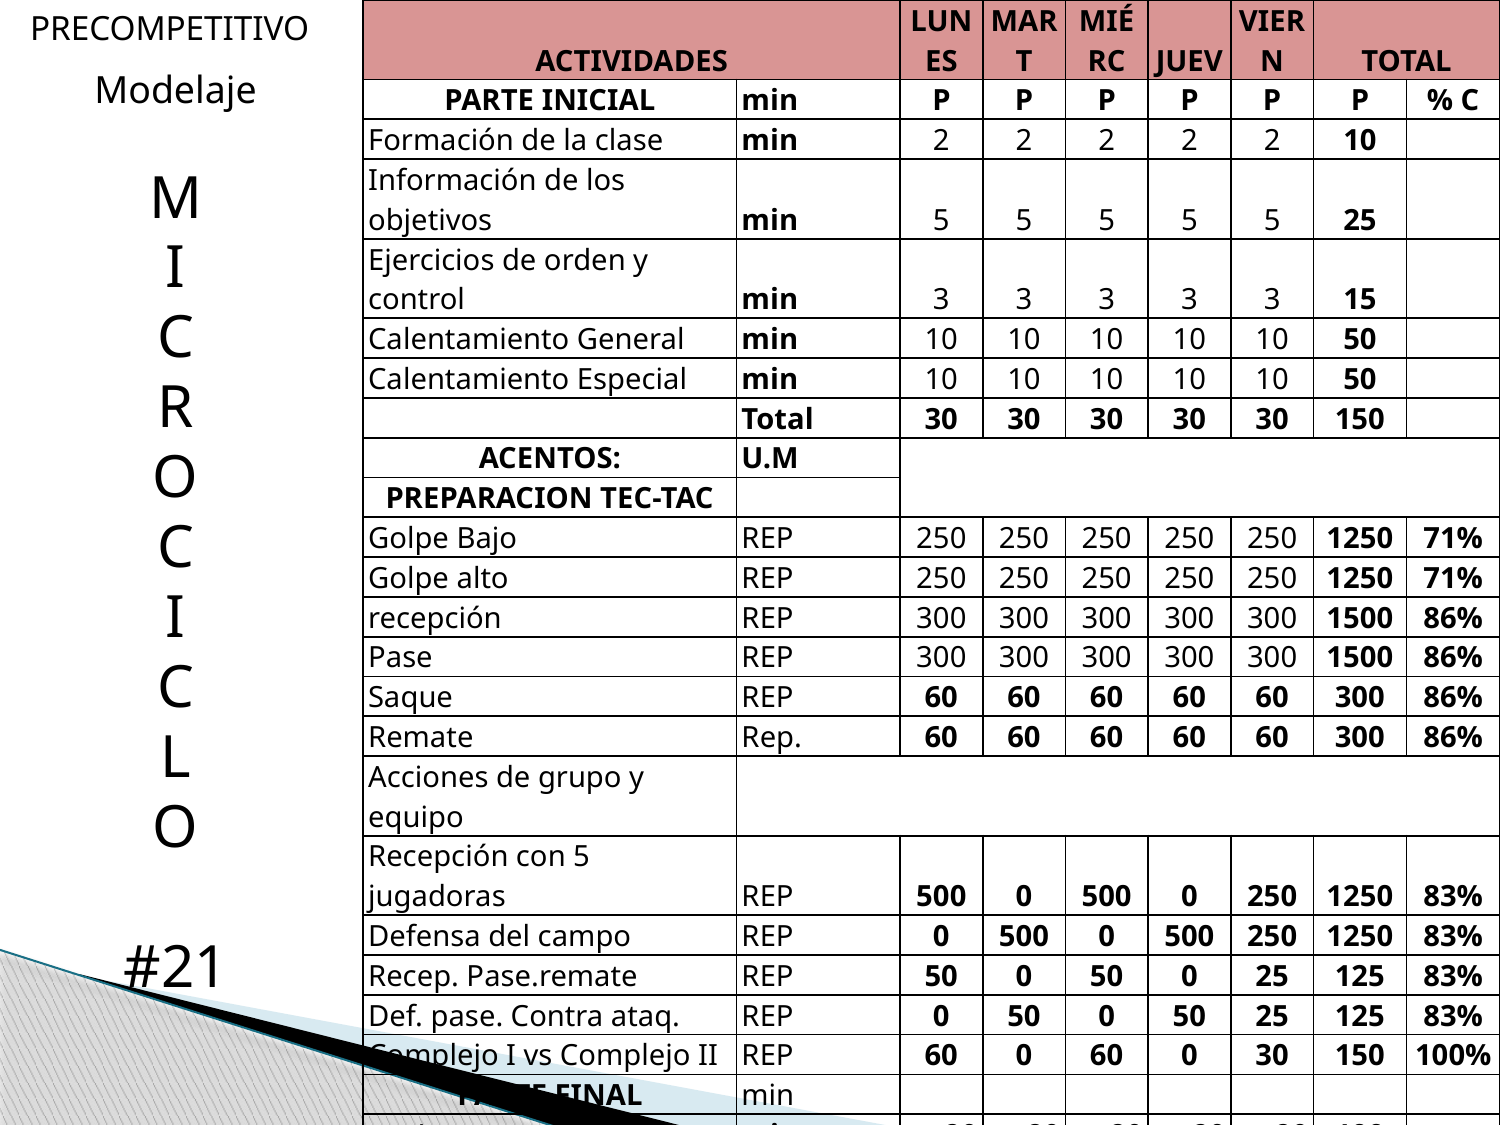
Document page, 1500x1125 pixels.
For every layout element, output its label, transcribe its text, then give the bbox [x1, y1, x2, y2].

table_cell 25 [1232, 996, 1313, 1034]
table_cell 83% [1407, 956, 1499, 994]
table_cell 60 [1066, 717, 1147, 755]
table_cell recepción [364, 598, 736, 636]
table_cell 20 [984, 1115, 1065, 1125]
table_cell 125 [1314, 996, 1406, 1034]
table_cell Acciones de grupo y equipo [364, 757, 736, 835]
table_cell min [737, 359, 899, 397]
table_cell min [737, 1075, 899, 1113]
table_cell 2 [1232, 120, 1313, 158]
table_cell 30 [984, 399, 1065, 437]
table_cell 30 [1066, 399, 1147, 437]
table_cell 300 [901, 638, 982, 676]
table_header JUEV [1149, 1, 1230, 79]
table_cell REP [737, 598, 899, 636]
table_cell 71% [1407, 558, 1499, 596]
table_cell 1250 [1314, 837, 1406, 914]
table_cell REP [737, 677, 899, 715]
table_cell 250 [901, 558, 982, 596]
table_cell 10 [1066, 319, 1147, 357]
table_cell [737, 757, 1499, 835]
table_cell min [737, 240, 899, 317]
text_box PRECOMPETITIVO [0, 0, 340, 55]
table_cell REP [737, 518, 899, 556]
table_cell 300 [1314, 677, 1406, 715]
table_cell min [737, 80, 899, 118]
table_cell Ejercicios de orden y control [364, 240, 736, 317]
table_cell min [737, 120, 899, 158]
table_cell Recepción con 5 jugadoras [364, 837, 736, 914]
table_cell 1500 [1314, 638, 1406, 676]
table_cell 0 [1066, 916, 1147, 954]
table_cell 300 [984, 598, 1065, 636]
table_cell 2 [901, 120, 982, 158]
table_cell 60 [901, 677, 982, 715]
table_cell 300 [1232, 598, 1313, 636]
table_cell 86% [1407, 598, 1499, 636]
table_cell P [1232, 80, 1313, 118]
table_cell PREPARACION TEC-TAC [364, 478, 736, 516]
table_cell [1232, 1075, 1313, 1113]
table_cell 300 [1066, 638, 1147, 676]
table_cell 500 [1149, 916, 1230, 954]
table_cell 10 [984, 359, 1065, 397]
table_cell [901, 439, 1499, 516]
table_cell 86% [1407, 717, 1499, 755]
table_cell 60 [1149, 717, 1230, 755]
table_cell 300 [901, 598, 982, 636]
table_cell 0 [901, 916, 982, 954]
table_cell REP [737, 638, 899, 676]
table_cell Recep. Pase.remate [364, 956, 736, 994]
table_cell 10 [1149, 319, 1230, 357]
table_cell 250 [1066, 518, 1147, 556]
table_cell 100% [1407, 1035, 1499, 1074]
table_cell 5 [901, 160, 982, 238]
table_cell Rep. [737, 717, 899, 755]
table_cell Juego predeportivo [364, 1115, 736, 1125]
table_cell 9 [0, 953, 93, 984]
table_cell 3 [1066, 240, 1147, 317]
table_cell 60 [901, 717, 982, 755]
table_cell 30 [901, 399, 982, 437]
table_cell 10 [1232, 319, 1313, 357]
table_cell 500 [1066, 837, 1147, 914]
table_cell 60 [1149, 677, 1230, 715]
table_cell 0 [1066, 996, 1147, 1034]
table_cell REP [737, 916, 899, 954]
table_cell 15 [1314, 240, 1406, 317]
table_cell PARTE FINAL [364, 1075, 736, 1113]
table_cell Calentamiento General [364, 319, 736, 357]
table_cell 300 [1314, 717, 1406, 755]
table_cell ACENTOS: [364, 439, 736, 477]
table_cell 10 [1232, 359, 1313, 397]
table_cell 300 [1066, 598, 1147, 636]
table_cell 300 [1149, 638, 1230, 676]
table_cell 10 [901, 319, 982, 357]
table_cell [1407, 1075, 1499, 1113]
table_cell 50 [984, 996, 1065, 1034]
table_cell REP [737, 996, 899, 1034]
table_cell 50 [901, 956, 982, 994]
table_cell 250 [984, 518, 1065, 556]
table_cell Defensa del campo [364, 916, 736, 954]
table_cell 50 [1314, 319, 1406, 357]
table_cell 2 [984, 120, 1065, 158]
table_header VIERN [1232, 1, 1313, 79]
table_cell 60 [1232, 677, 1313, 715]
table_cell 2 [1149, 120, 1230, 158]
table_cell [699, 717, 736, 755]
table_cell 0 [984, 956, 1065, 994]
table_cell 60 [1232, 717, 1313, 755]
table_cell [1407, 319, 1499, 357]
table_cell 250 [1232, 837, 1313, 914]
table_cell % C [1407, 80, 1499, 118]
table_cell 250 [901, 518, 982, 556]
table_cell P [1066, 80, 1147, 118]
table_cell 86% [1407, 677, 1499, 715]
table_cell 300 [1232, 638, 1313, 676]
table_cell 5 [1232, 160, 1313, 238]
table_cell 20 [1232, 1115, 1313, 1125]
table_cell 60 [984, 677, 1065, 715]
table_cell 250 [984, 558, 1065, 596]
table_cell 0 [984, 1035, 1065, 1074]
table_cell P [984, 80, 1065, 118]
text_box Modelaje [35, 58, 317, 119]
table_cell P [1149, 80, 1230, 118]
table_cell Formación de la clase [364, 120, 736, 158]
table_cell 5 [984, 160, 1065, 238]
table_cell 10 [1314, 120, 1406, 158]
table_header MART [984, 1, 1065, 79]
table_cell 60 [984, 717, 1065, 755]
table_cell 25 [1314, 160, 1406, 238]
table_cell [1407, 160, 1499, 238]
table_cell 60 [1066, 1035, 1147, 1074]
table_cell [364, 399, 699, 437]
table_cell Complejo I vs Complejo II [364, 1035, 736, 1074]
table_cell 60 [901, 1035, 982, 1074]
table_cell 83% [1407, 837, 1499, 914]
table_cell 60 [1066, 677, 1147, 715]
table_cell U.M [737, 439, 899, 477]
table_cell 125 [1314, 956, 1406, 994]
table_cell 100 [1314, 1115, 1406, 1125]
table_cell [699, 399, 736, 437]
table_cell 0 [1149, 956, 1230, 994]
table_cell Calentamiento Especial [364, 359, 736, 397]
table_cell [1149, 1075, 1230, 1113]
table_cell 71% [1407, 518, 1499, 556]
table_cell [1407, 120, 1499, 158]
table_cell [984, 1075, 1065, 1113]
table_cell [1407, 240, 1499, 317]
table_cell 30 [1232, 399, 1313, 437]
table_cell 83% [1407, 916, 1499, 954]
table_cell 10 [984, 319, 1065, 357]
table_cell 10 [1149, 359, 1230, 397]
table_cell 83% [1407, 996, 1499, 1034]
table_cell 30 [1149, 399, 1230, 437]
table_cell 1250 [1314, 558, 1406, 596]
table_cell 500 [901, 837, 982, 914]
table_cell 20 [1149, 1115, 1230, 1125]
table_cell 3 [1232, 240, 1313, 317]
text_box M I C R O C I C L O #21 [93, 152, 258, 1007]
table_cell 250 [1232, 518, 1313, 556]
table_cell Total [737, 399, 899, 437]
table_cell 86% [1407, 638, 1499, 676]
table_cell 150 [1314, 399, 1406, 437]
table_header ACTIVIDADES [364, 1, 899, 79]
table_cell 3 [901, 240, 982, 317]
table_cell [901, 1075, 982, 1113]
table_header MIÉRC [1066, 1, 1147, 79]
table_cell 250 [1232, 916, 1313, 954]
table_cell 3 [984, 240, 1065, 317]
table_cell Def. pase. Contra ataq. [364, 996, 736, 1034]
table_cell 300 [1149, 598, 1230, 636]
table_cell 5 [1066, 160, 1147, 238]
table_cell [1066, 1075, 1147, 1113]
table_cell PARTE INICIAL [364, 80, 736, 118]
table_cell [1407, 399, 1499, 437]
table_cell 250 [1232, 558, 1313, 596]
table_cell 25 [1232, 956, 1313, 994]
table_cell 20 [901, 1115, 982, 1125]
table_cell 250 [1149, 518, 1230, 556]
table_cell 50 [1066, 956, 1147, 994]
table_cell 2 [1066, 120, 1147, 158]
table_cell 3 [1149, 240, 1230, 317]
table_cell 0 [984, 837, 1065, 914]
table_cell 20 [1066, 1115, 1147, 1125]
table_cell 300 [984, 638, 1065, 676]
table_cell REP [737, 837, 899, 914]
table_cell min [737, 1115, 899, 1125]
table_cell 150 [1314, 1035, 1406, 1074]
table_cell 50 [1314, 359, 1406, 397]
table_cell REP [737, 956, 899, 994]
table_cell 10 [901, 359, 982, 397]
table_cell 1250 [1314, 916, 1406, 954]
table_cell [737, 478, 899, 516]
table_cell 0 [901, 996, 982, 1034]
table_cell 50 [1149, 996, 1230, 1034]
table_cell Pase [364, 638, 736, 676]
table_cell 9 [166, 1007, 362, 1070]
table_cell [1407, 1115, 1499, 1125]
table_cell REP [737, 558, 899, 596]
table_cell [1407, 359, 1499, 397]
table_cell 5 [1149, 160, 1230, 238]
table_cell 10 [1066, 359, 1147, 397]
table_cell Golpe Bajo [364, 518, 736, 556]
table_cell 30 [1232, 1035, 1313, 1074]
table_cell 250 [1066, 558, 1147, 596]
table_cell 0 [1149, 1035, 1230, 1074]
table_cell Saque [364, 677, 736, 715]
table_cell min [737, 319, 899, 357]
table_cell P [901, 80, 982, 118]
table_header TOTAL [1314, 1, 1499, 79]
table_cell 0 [1149, 837, 1230, 914]
table_cell P [1314, 80, 1406, 118]
table_cell 250 [1149, 558, 1230, 596]
table_cell 1250 [1314, 518, 1406, 556]
table_header LUNES [901, 1, 982, 79]
table_cell Remate [364, 717, 699, 755]
table_cell 500 [984, 916, 1065, 954]
table_cell REP [737, 1035, 899, 1074]
table_cell Golpe alto [364, 558, 736, 596]
table_cell Información de los objetivos [364, 160, 736, 238]
table_cell 1500 [1314, 598, 1406, 636]
table_cell [1314, 1075, 1406, 1113]
table_cell min [737, 160, 899, 238]
